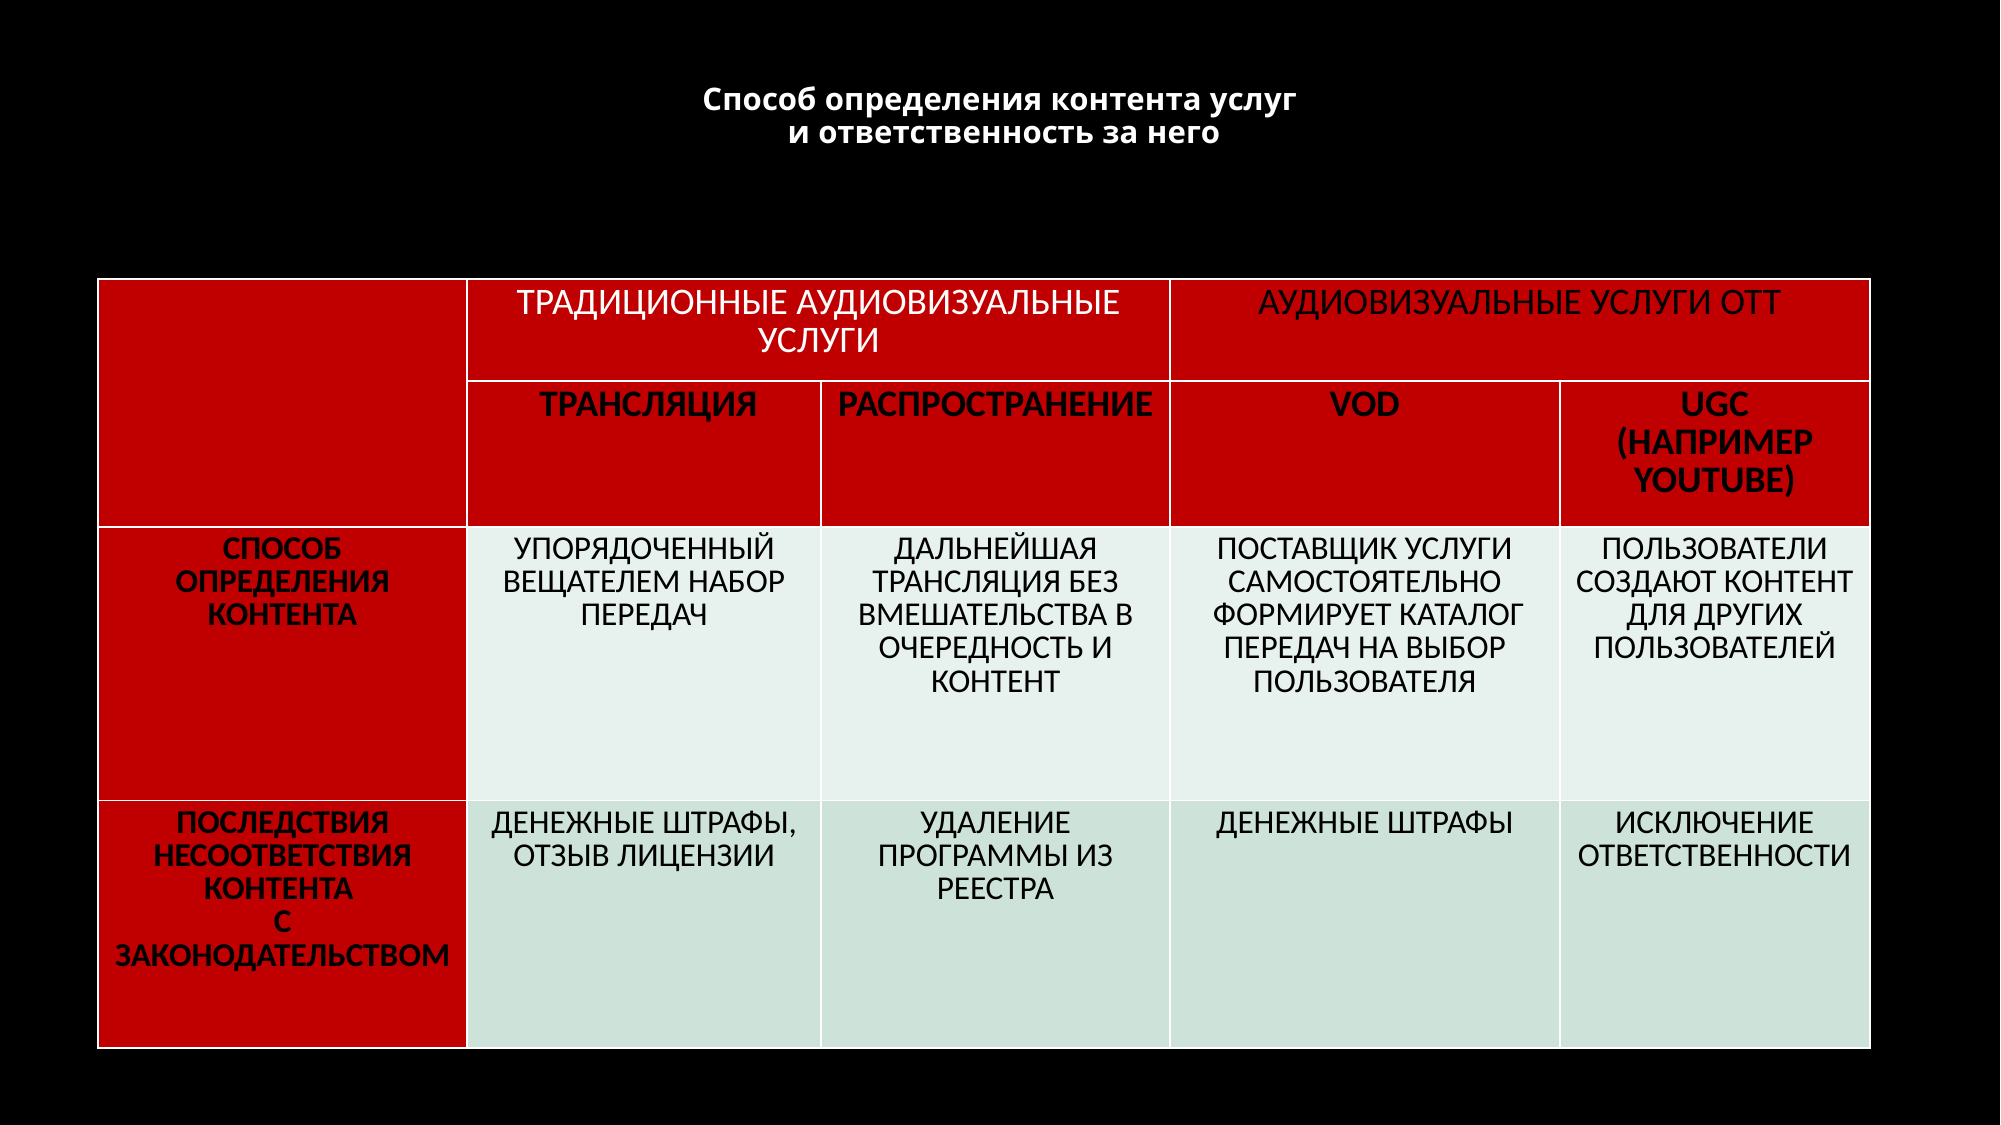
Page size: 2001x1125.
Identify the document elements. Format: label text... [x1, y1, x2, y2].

table_cell СПОСОБ ОПРЕДЕЛЕНИЯ КОНТЕНТА [99, 528, 466, 800]
table_cell ПОЛЬЗОВАТЕЛИ СОЗДАЮТ КОНТЕНТ ДЛЯ ДРУГИХ ПОЛЬЗОВАТЕЛЕЙ [1561, 528, 1869, 800]
table_header АУДИОВИЗУАЛЬНЫЕ УСЛУГИ OTT [1171, 280, 1869, 380]
table_cell УПОРЯДОЧЕННЫЙ ВЕЩАТЕЛЕМ НАБОР ПЕРЕДАЧ [468, 528, 820, 800]
table_cell ТРАНСЛЯЦИЯ [468, 382, 820, 526]
table_cell ДЕНЕЖНЫЕ ШТРАФЫ, ОТЗЫВ ЛИЦЕНЗИИ [468, 801, 820, 1047]
table_cell ПОСЛЕДСТВИЯ НЕСООТВЕТСТВИЯ КОНТЕНТА С ЗАКОНОДАТЕЛЬСТВОМ [99, 801, 466, 1047]
table_cell ПОСТАВЩИК УСЛУГИ САМОСТОЯТЕЛЬНО ФОРМИРУЕТ КАТАЛОГ ПЕРЕДАЧ НА ВЫБОР ПОЛЬЗОВАТЕЛЯ [1171, 528, 1559, 800]
table_cell УДАЛЕНИЕ ПРОГРАММЫ ИЗ РЕЕСТРА [822, 801, 1169, 1047]
table_cell ДЕНЕЖНЫЕ ШТРАФЫ [1171, 801, 1559, 1047]
table_cell ИСКЛЮЧЕНИЕ ОТВЕТСТВЕННОСТИ [1561, 801, 1869, 1047]
table_header [99, 280, 466, 526]
table_cell РАСПРОСТРАНЕНИЕ [822, 382, 1169, 526]
table_cell UGC (НАПРИМЕР YOUTUBE) [1561, 382, 1869, 526]
table_cell ДАЛЬНЕЙШАЯ ТРАНСЛЯЦИЯ БЕЗ ВМЕШАТЕЛЬСТВА В ОЧЕРЕДНОСТЬ И КОНТЕНТ [822, 528, 1169, 800]
title Способ определения контента услуг и ответственность за него [118, 41, 1890, 160]
table_header ТРАДИЦИОННЫЕ АУДИОВИЗУАЛЬНЫЕ УСЛУГИ [468, 280, 1169, 380]
table_cell VOD [1171, 382, 1559, 526]
